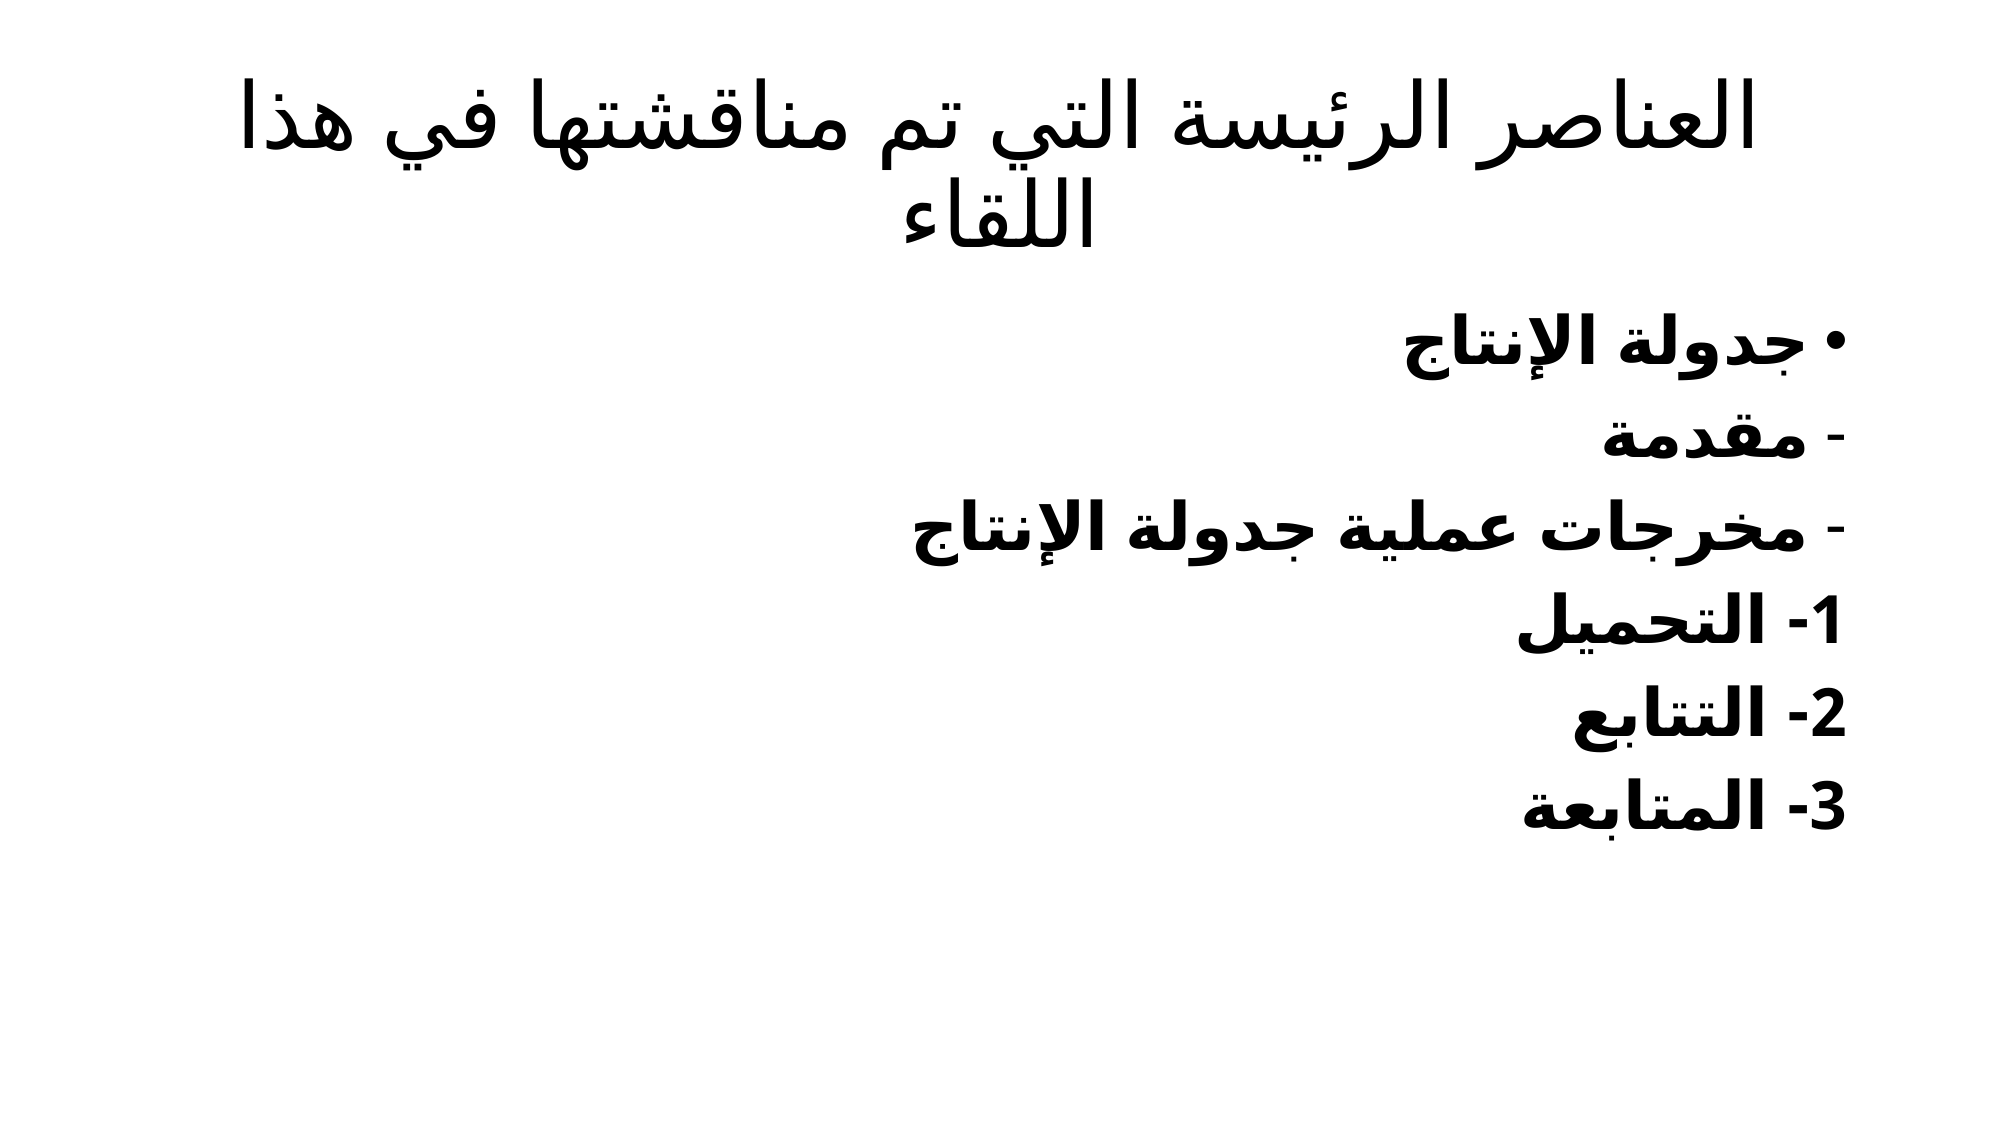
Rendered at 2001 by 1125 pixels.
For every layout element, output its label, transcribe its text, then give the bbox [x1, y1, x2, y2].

list جدولة الإنتاج مقدمة مخرجات عملية جدولة الإنتاج 1- التحميل 2- التتابع 3- المتابعة [137, 299, 1863, 1014]
title العناصر الرئيسة التي تم مناقشتها في هذا اللقاء [137, 59, 1863, 278]
